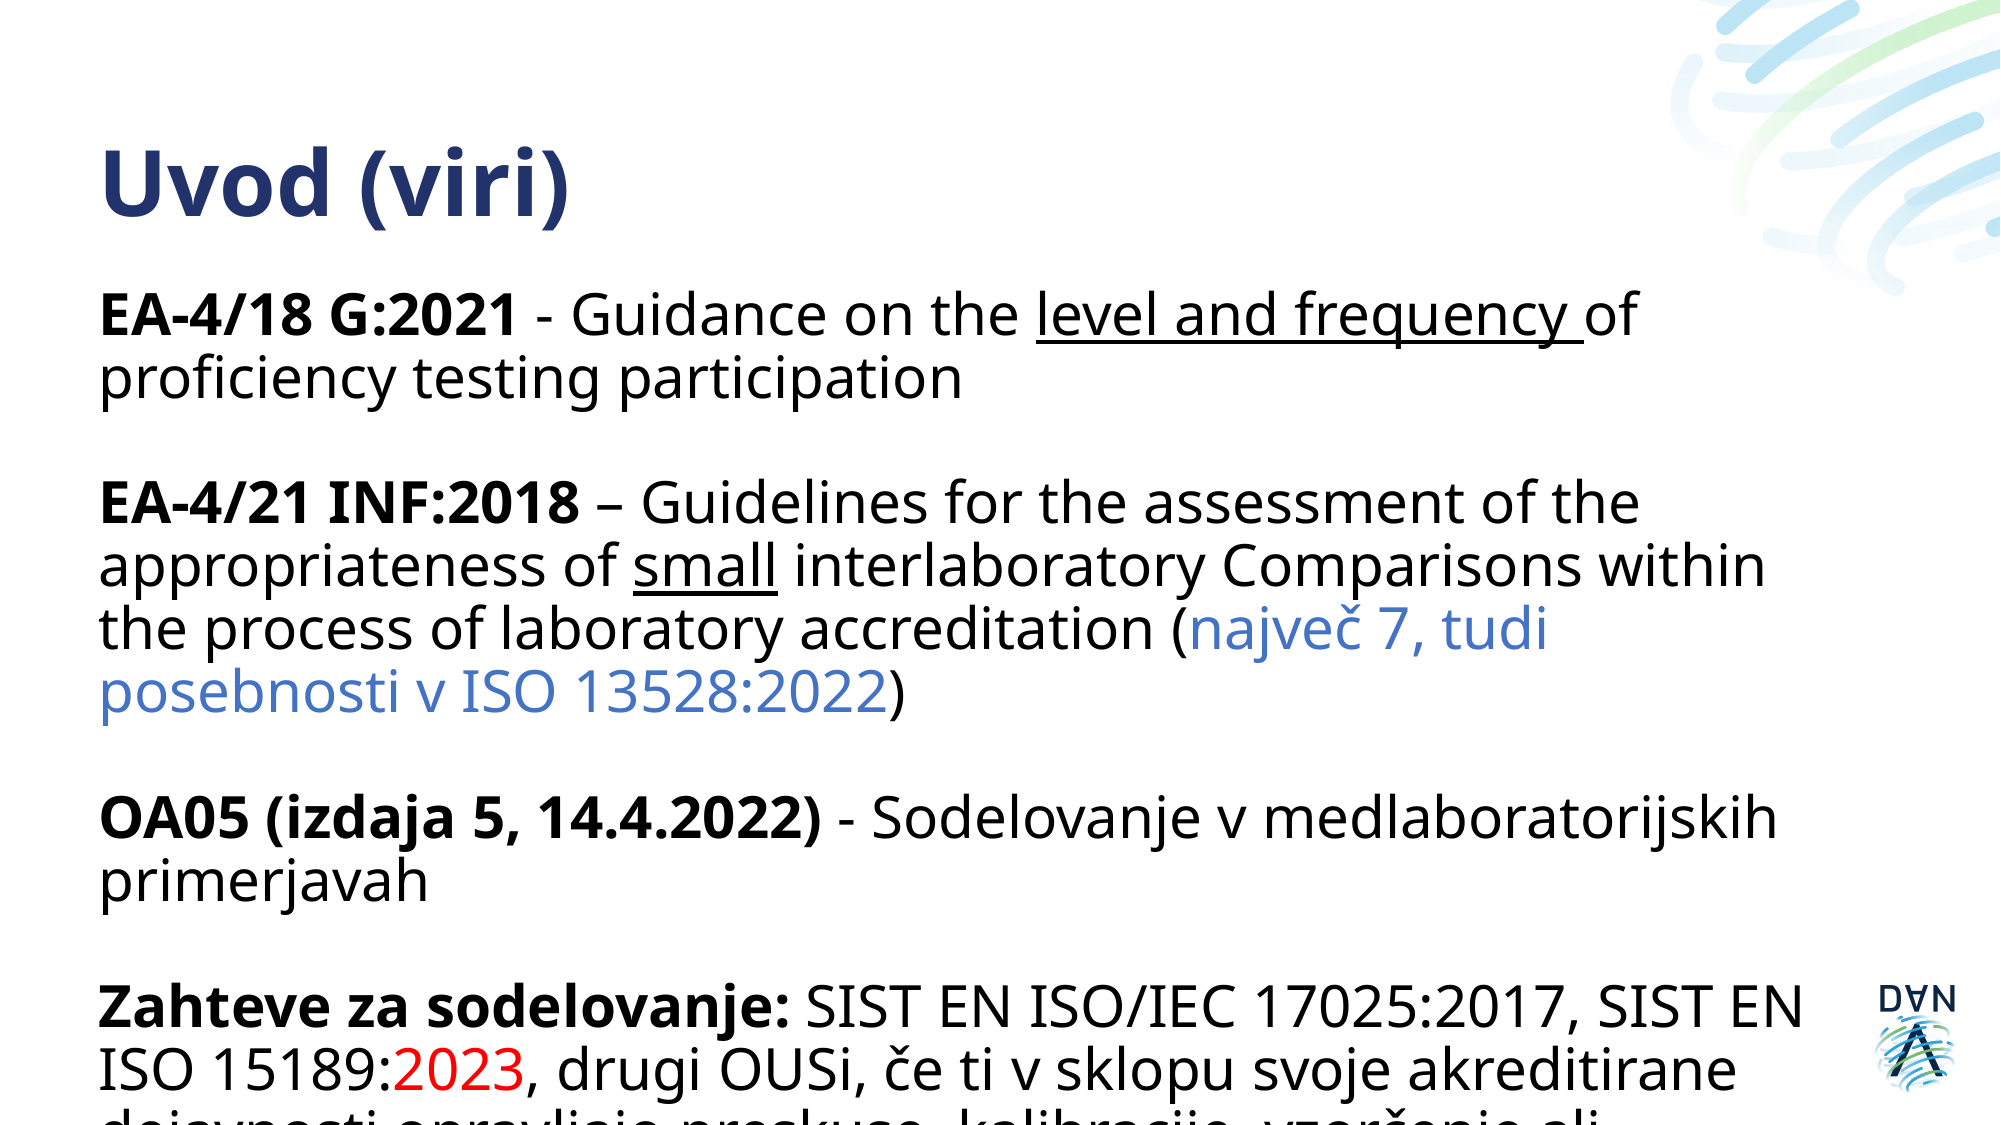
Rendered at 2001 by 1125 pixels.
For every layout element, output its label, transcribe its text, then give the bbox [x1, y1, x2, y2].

text_box EA-4/18 G:2021 - Guidance on the level and frequency of proficiency testing participation EA-4/21 INF:2018 – Guidelines for the assessment of the appropriateness of small interlaboratory Comparisons within the process of laboratory accreditation (največ 7, tudi posebnosti v ISO 13528:2022) OA05 (izdaja 5, 14.4.2022) - Sodelovanje v medlaboratorijskih primerjavah Zahteve za sodelovanje: SIST EN ISO/IEC 17025:2017, SIST EN ISO 15189:2023, drugi OUSi, če ti v sklopu svoje akreditirane dejavnosti opravljajo preskuse, kalibracije, vzorčenje ali preiskave [83, 277, 1863, 1005]
title Uvod (viri) [83, 78, 1651, 277]
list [1875, 985, 1958, 1095]
picture [1651, 0, 2000, 296]
